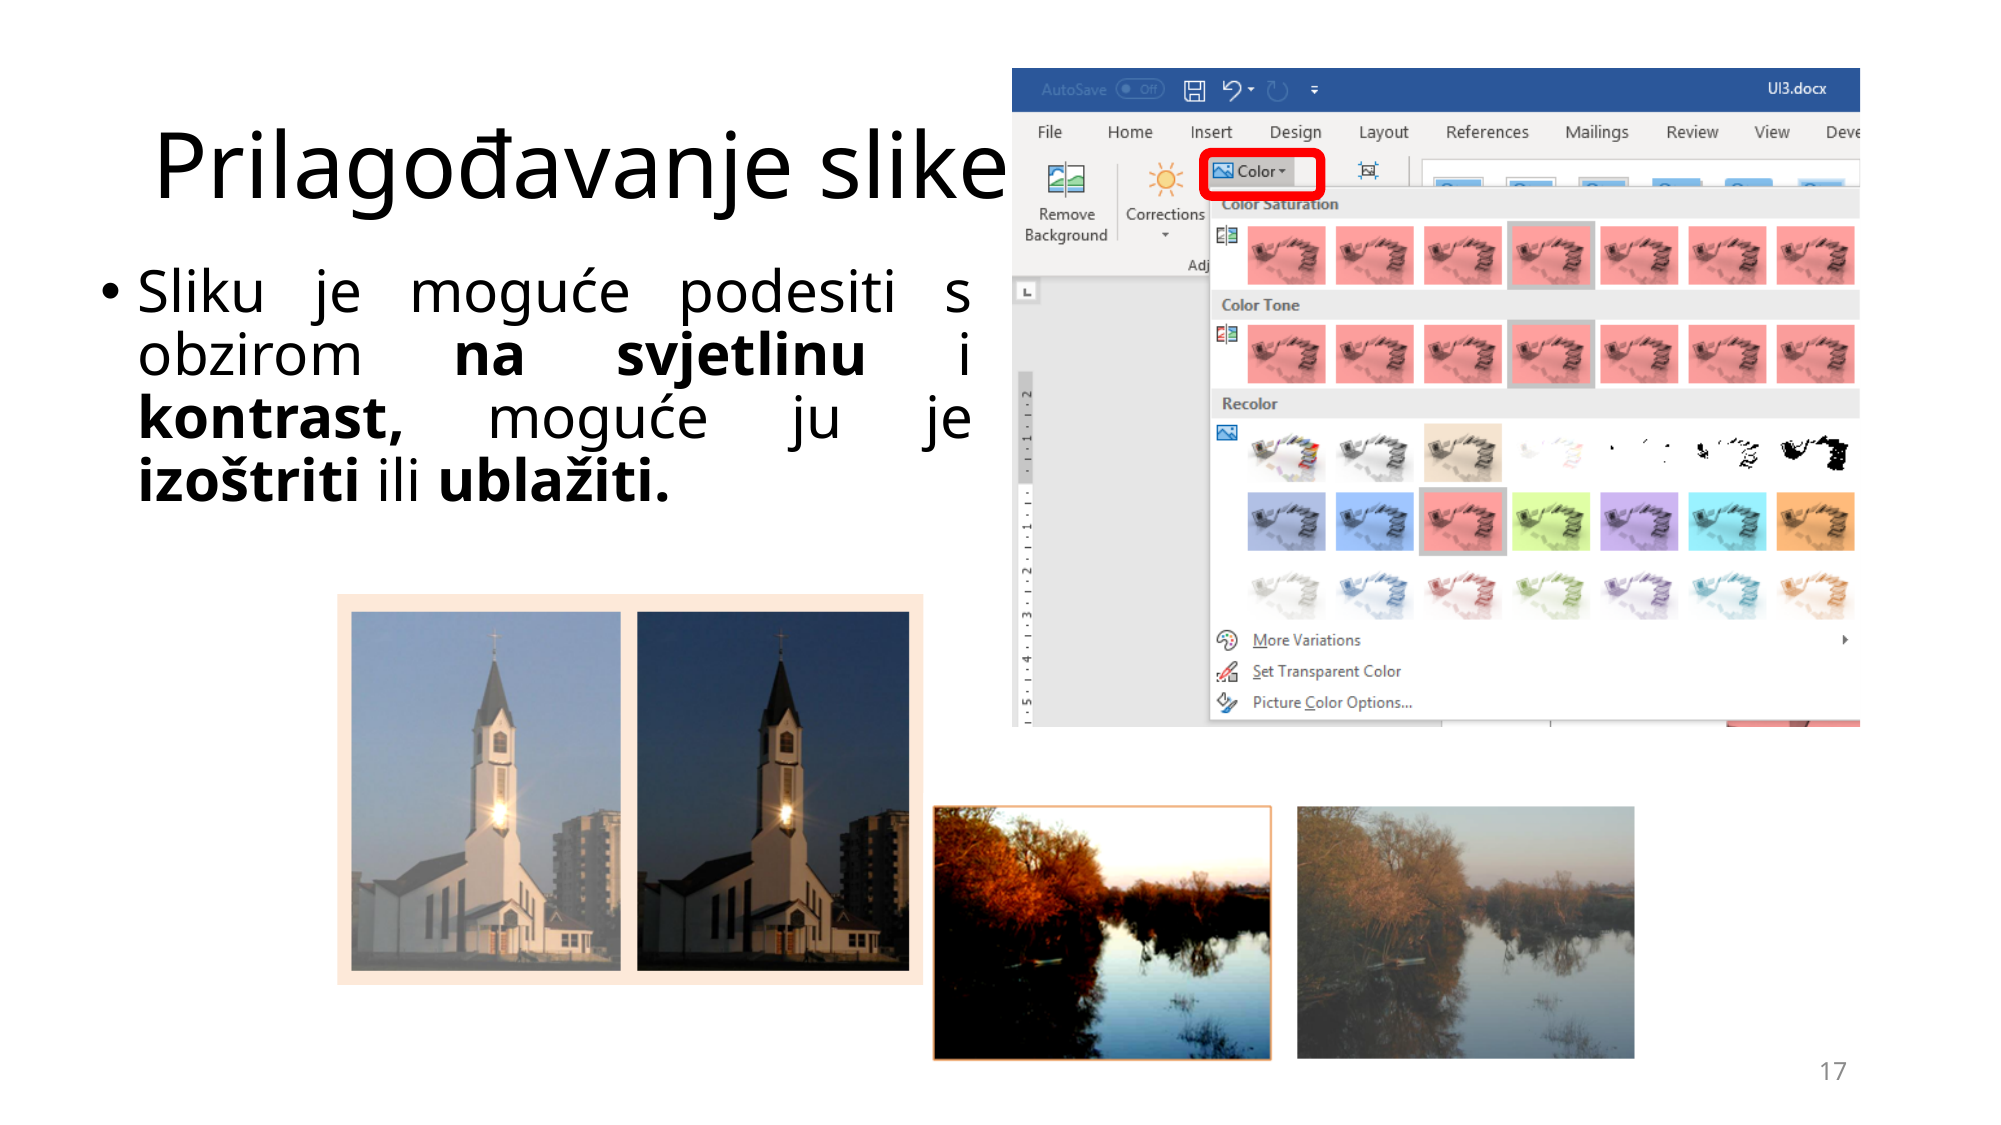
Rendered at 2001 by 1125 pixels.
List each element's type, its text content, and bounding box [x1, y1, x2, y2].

title Prilagođavanje slike [137, 59, 1863, 278]
list Sliku je moguće podesiti s obzirom na svjetlinu i kontrast, moguće ju je izoštriti ili ublažiti. [85, 254, 988, 998]
picture [337, 594, 1643, 1066]
picture [1012, 68, 1861, 727]
slide_number 17 [1412, 1042, 1863, 1103]
